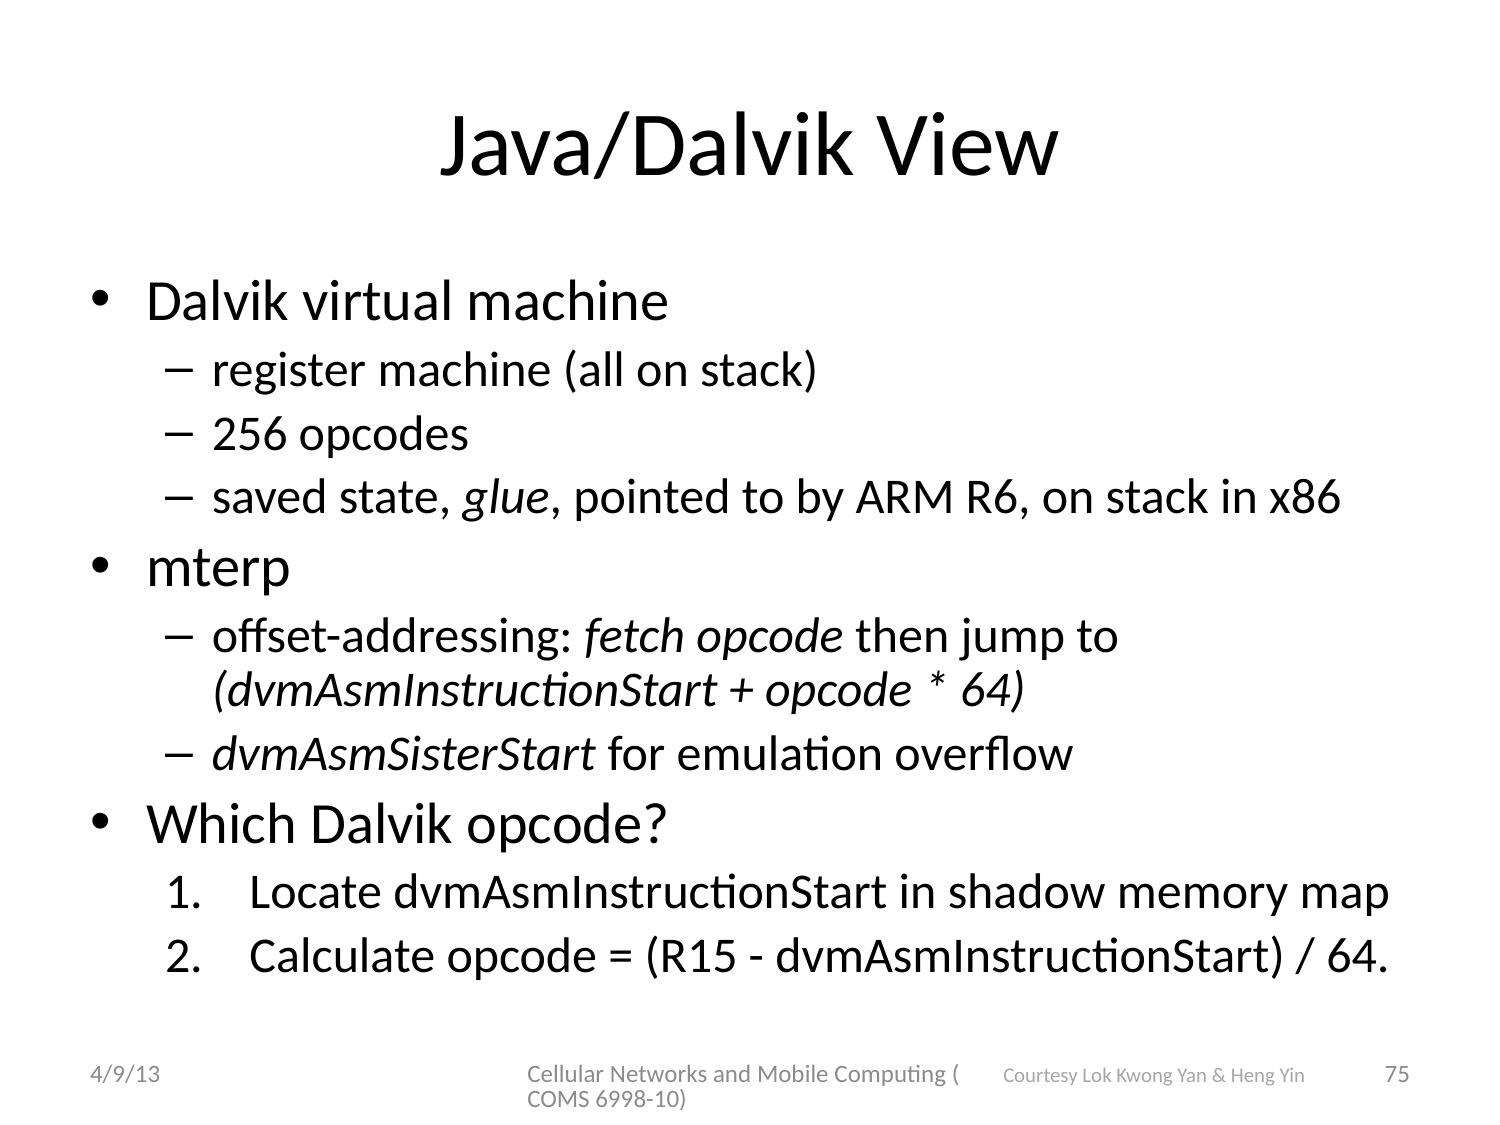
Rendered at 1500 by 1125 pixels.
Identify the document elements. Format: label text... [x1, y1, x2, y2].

footer Cellular Networks and Mobile Computing (COMS 6998-10) [512, 1042, 988, 1103]
text_box Courtesy Lok Kwong Yan & Heng Yin [988, 1054, 1325, 1095]
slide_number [75, 1042, 425, 1103]
list Dalvik virtual machine register machine (all on stack) 256 opcodes saved state, glue, pointed to by ARM R6, on stack in x86 mterp offset-addressing: fetch opcode then jump to (dvmAsmInstructionStart + opcode * 64) dvmAsmSisterStart for emulation overflow Which Dalvik opcode? Locate dvmAsmInstructionStart in shadow memory map Calculate opcode = (R15 - dvmAsmInstructionStart) / 64. [75, 262, 1425, 1005]
slide_number 75 [1074, 1042, 1425, 1103]
title Java/Dalvik View [75, 45, 1425, 233]
